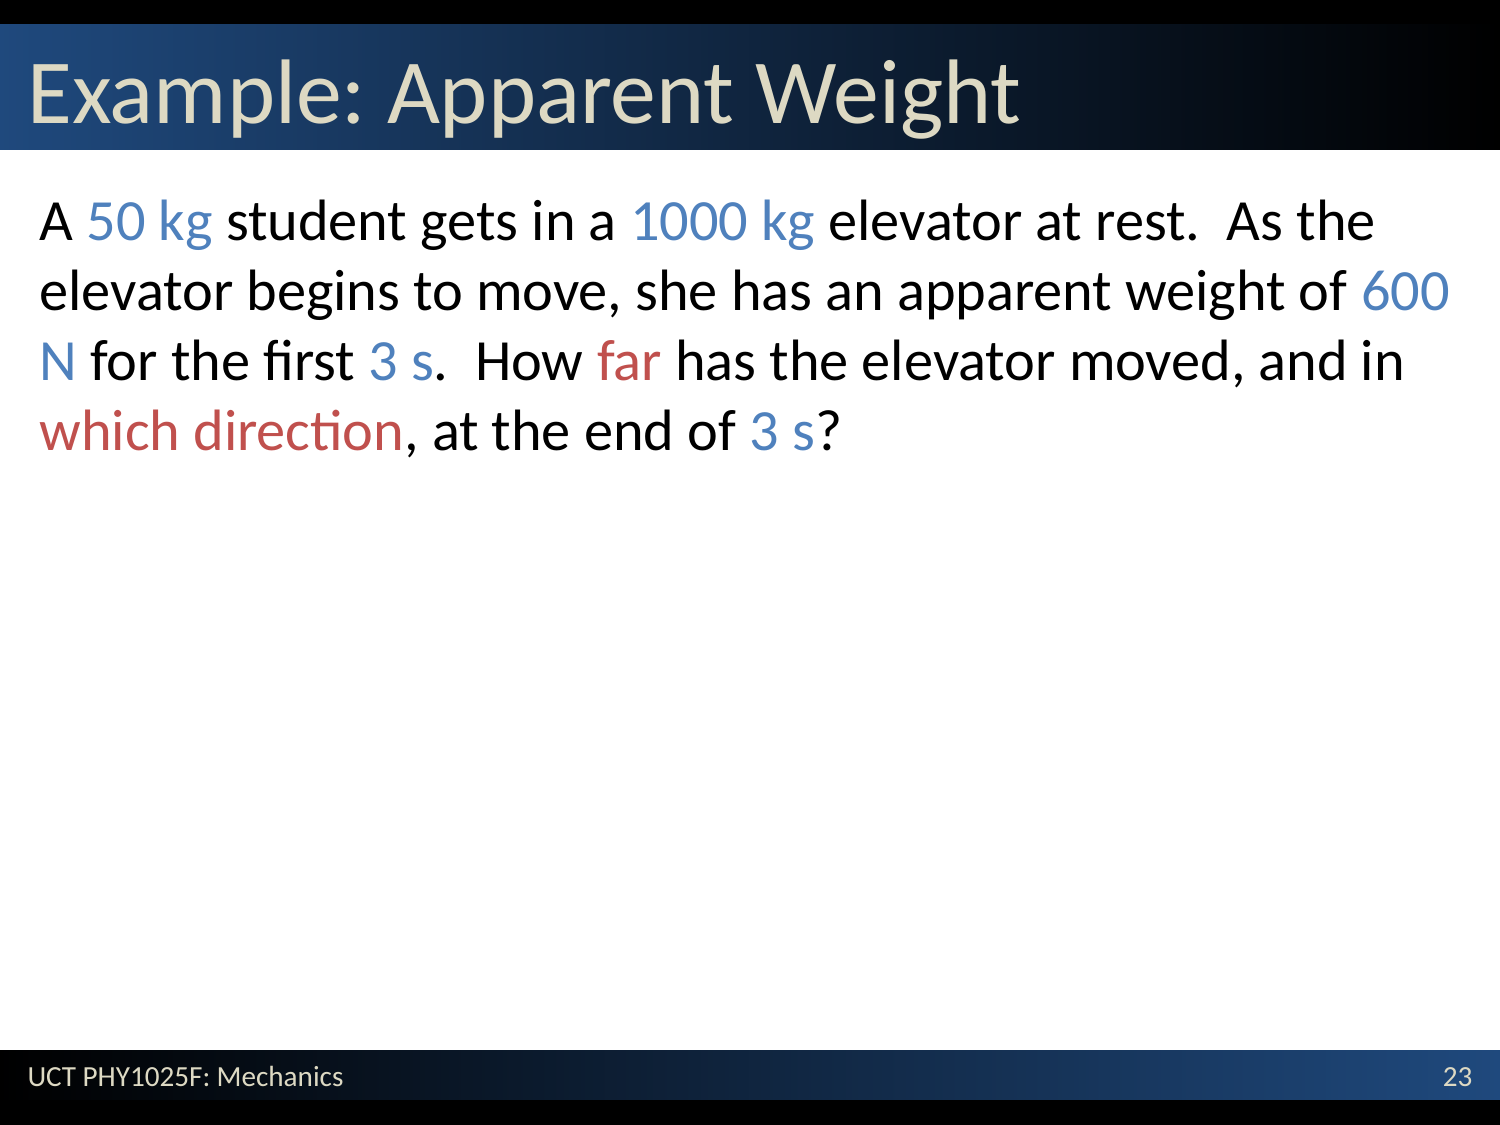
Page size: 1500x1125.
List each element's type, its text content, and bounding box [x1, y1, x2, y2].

title Example: Apparent Weight [12, 24, 1488, 150]
list A 50 kg student gets in a 1000 kg elevator at rest. As the elevator begins to move, she has an apparent weight of 600 N for the first 3 s. How far has the elevator moved, and in which direction, at the end of 3 s? [24, 174, 1475, 1025]
